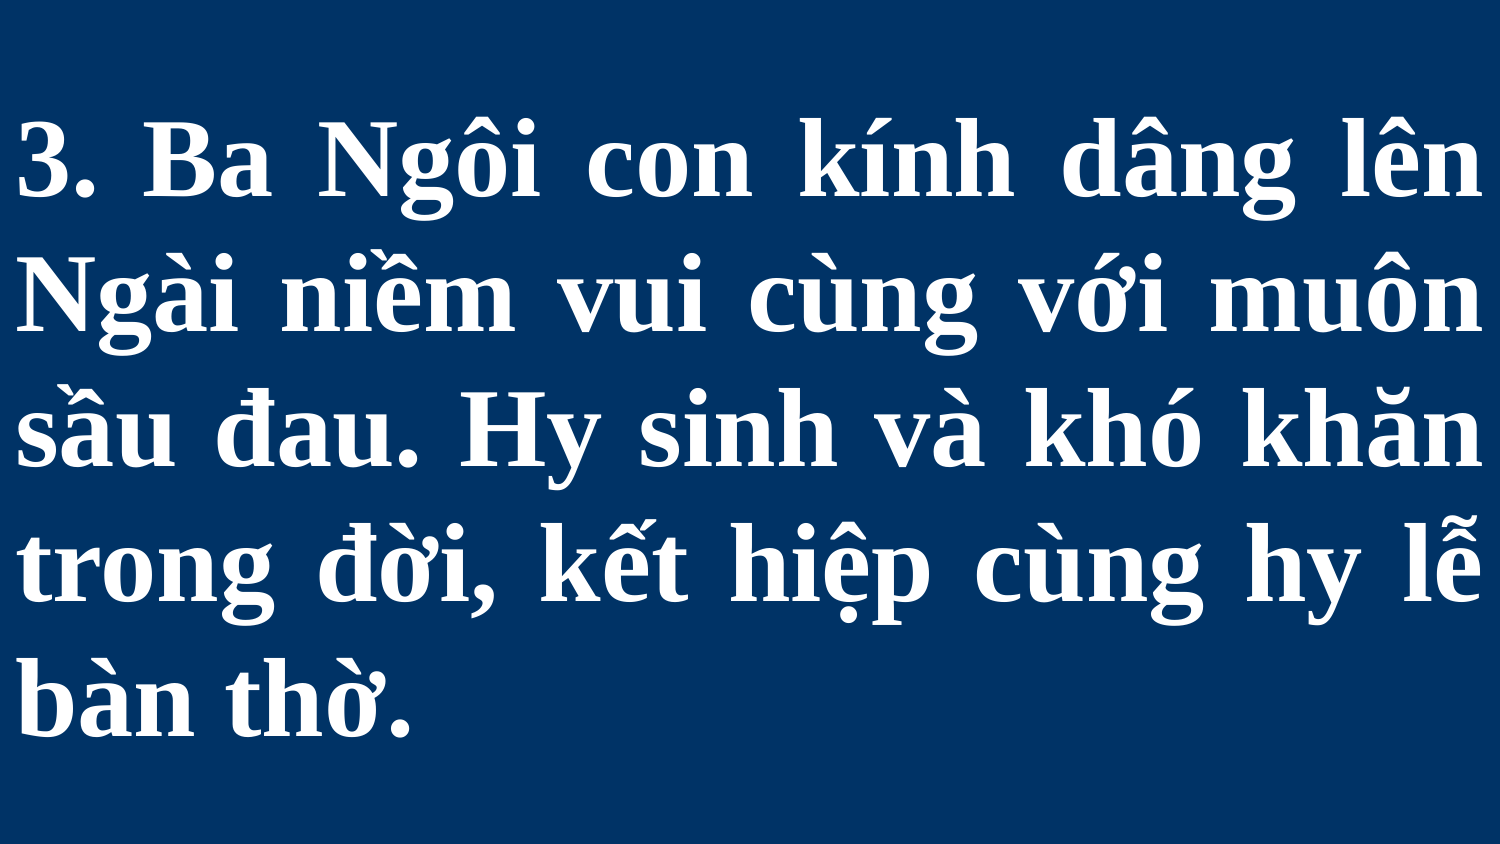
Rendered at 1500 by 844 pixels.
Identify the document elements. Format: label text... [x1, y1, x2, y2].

title 3. Ba Ngôi con kính dâng lên Ngài niềm vui cùng với muôn sầu đau. Hy sinh và khó khăn trong đời, kết hiệp cùng hy lễ bàn thờ. [0, 0, 1500, 844]
